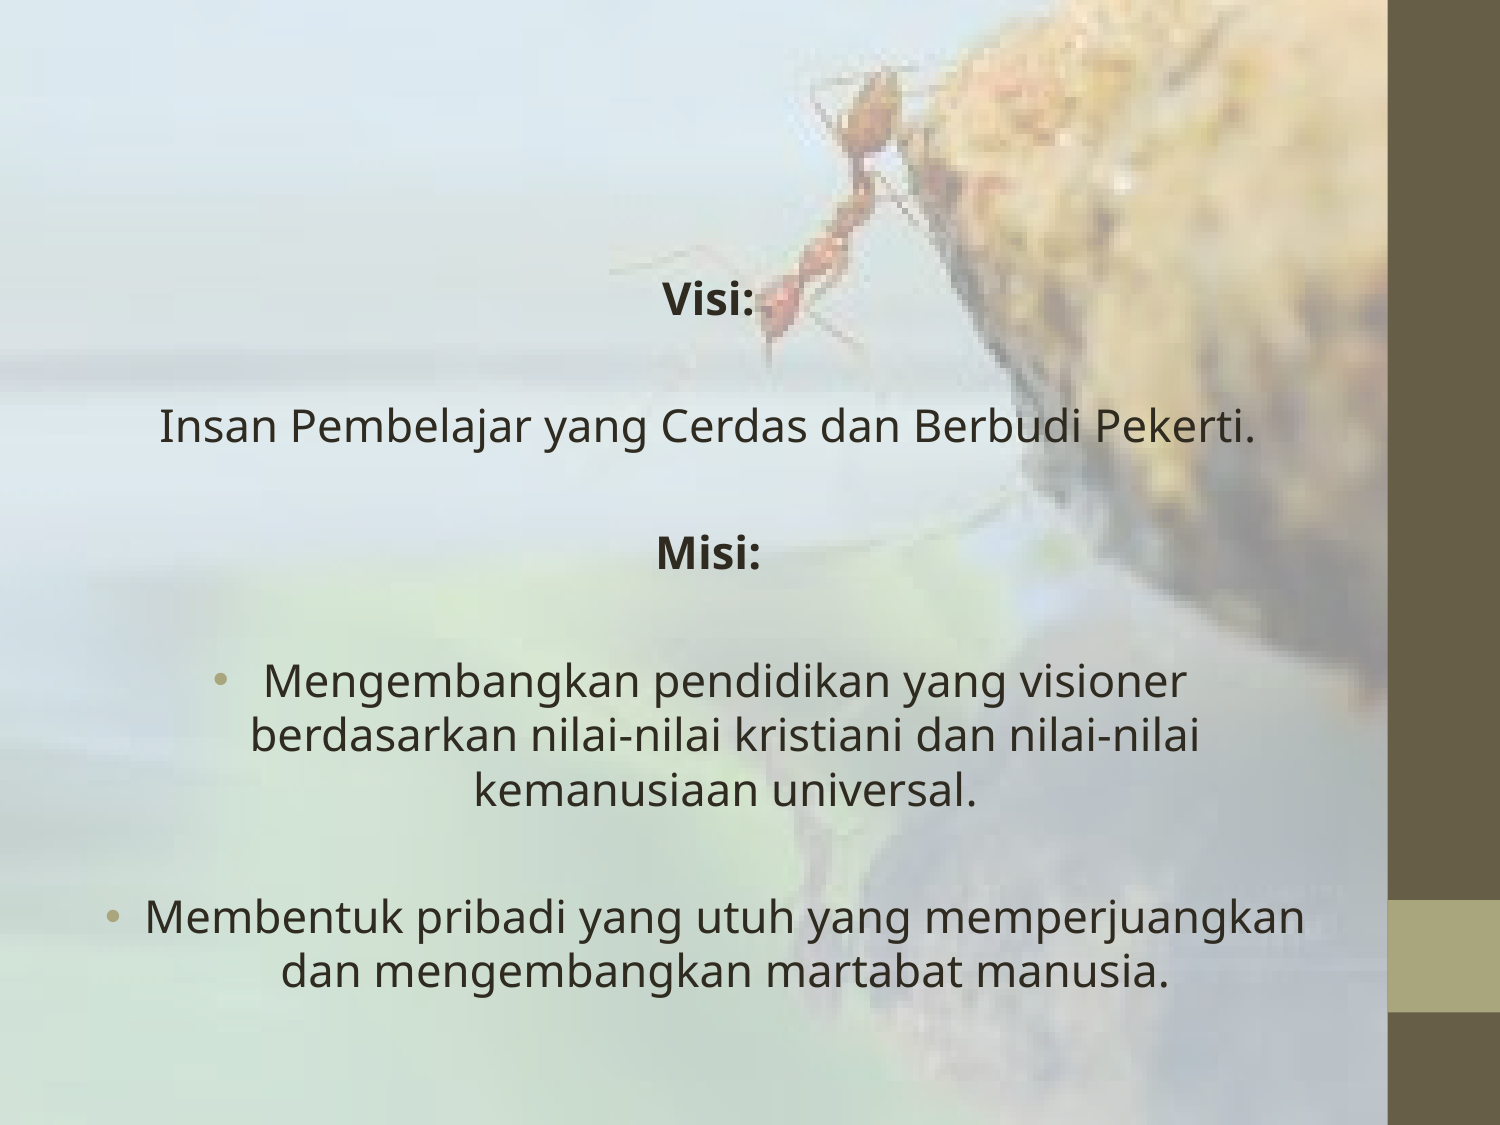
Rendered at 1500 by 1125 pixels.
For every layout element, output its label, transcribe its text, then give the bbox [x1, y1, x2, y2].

list Visi: Insan Pembelajar yang Cerdas dan Berbudi Pekerti. Misi: Mengembangkan pendidikan yang visioner berdasarkan nilai-nilai kristiani dan nilai-nilai kemanusiaan universal. Membentuk pribadi yang utuh yang memperjuangkan dan mengembangkan martabat manusia. [75, 262, 1325, 1050]
